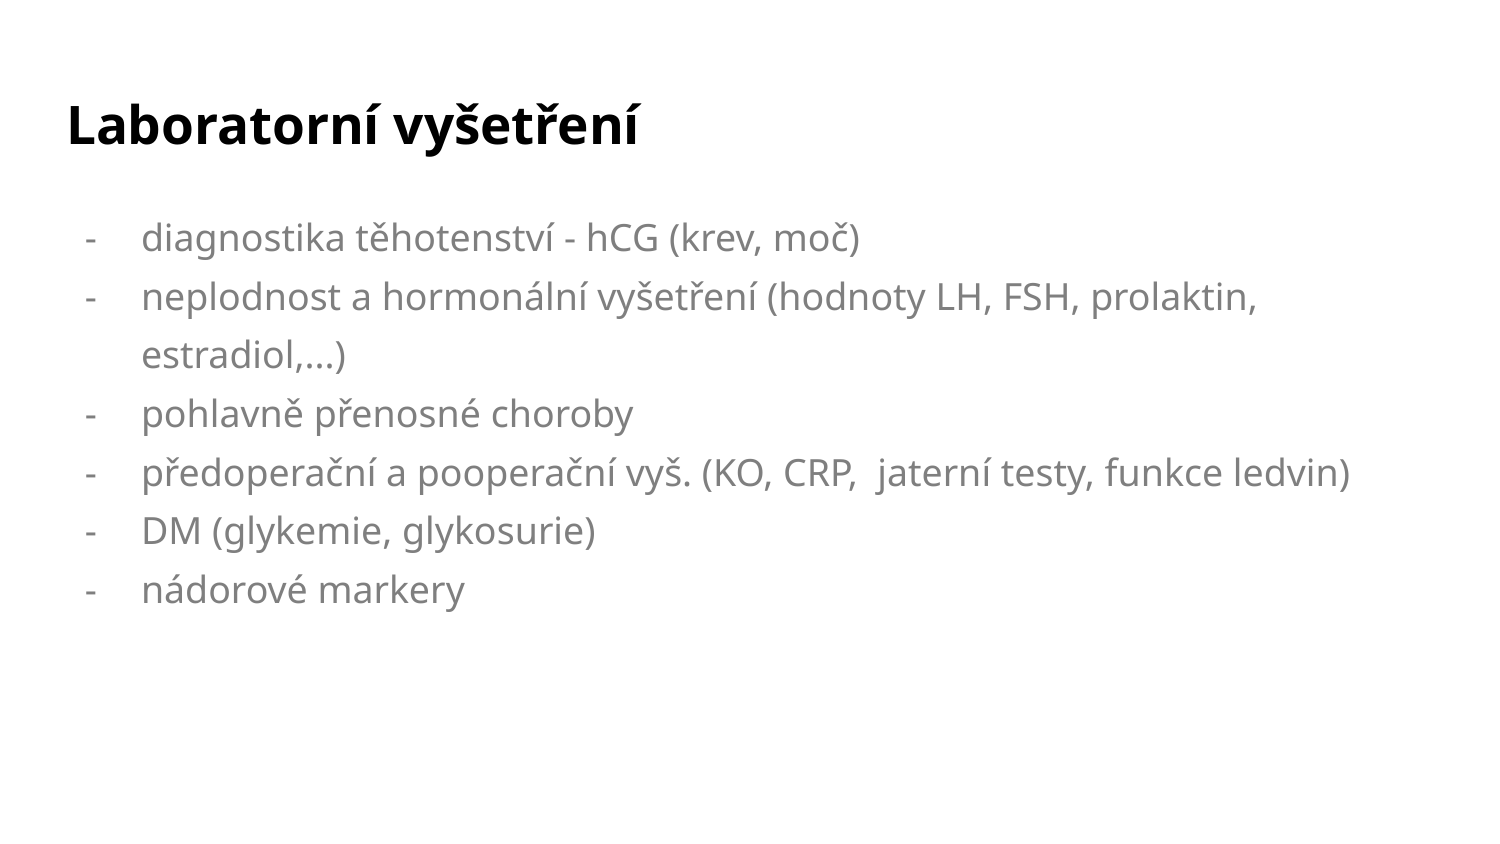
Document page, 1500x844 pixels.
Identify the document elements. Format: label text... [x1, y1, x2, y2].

list diagnostika těhotenství - hCG (krev, moč) neplodnost a hormonální vyšetření (hodnoty LH, FSH, prolaktin, estradiol,...) pohlavně přenosné choroby předoperační a pooperační vyš. (KO, CRP, jaterní testy, funkce ledvin) DM (glykemie, glykosurie) nádorové markery [51, 189, 1449, 750]
title Laboratorní vyšetření [51, 72, 1449, 176]
